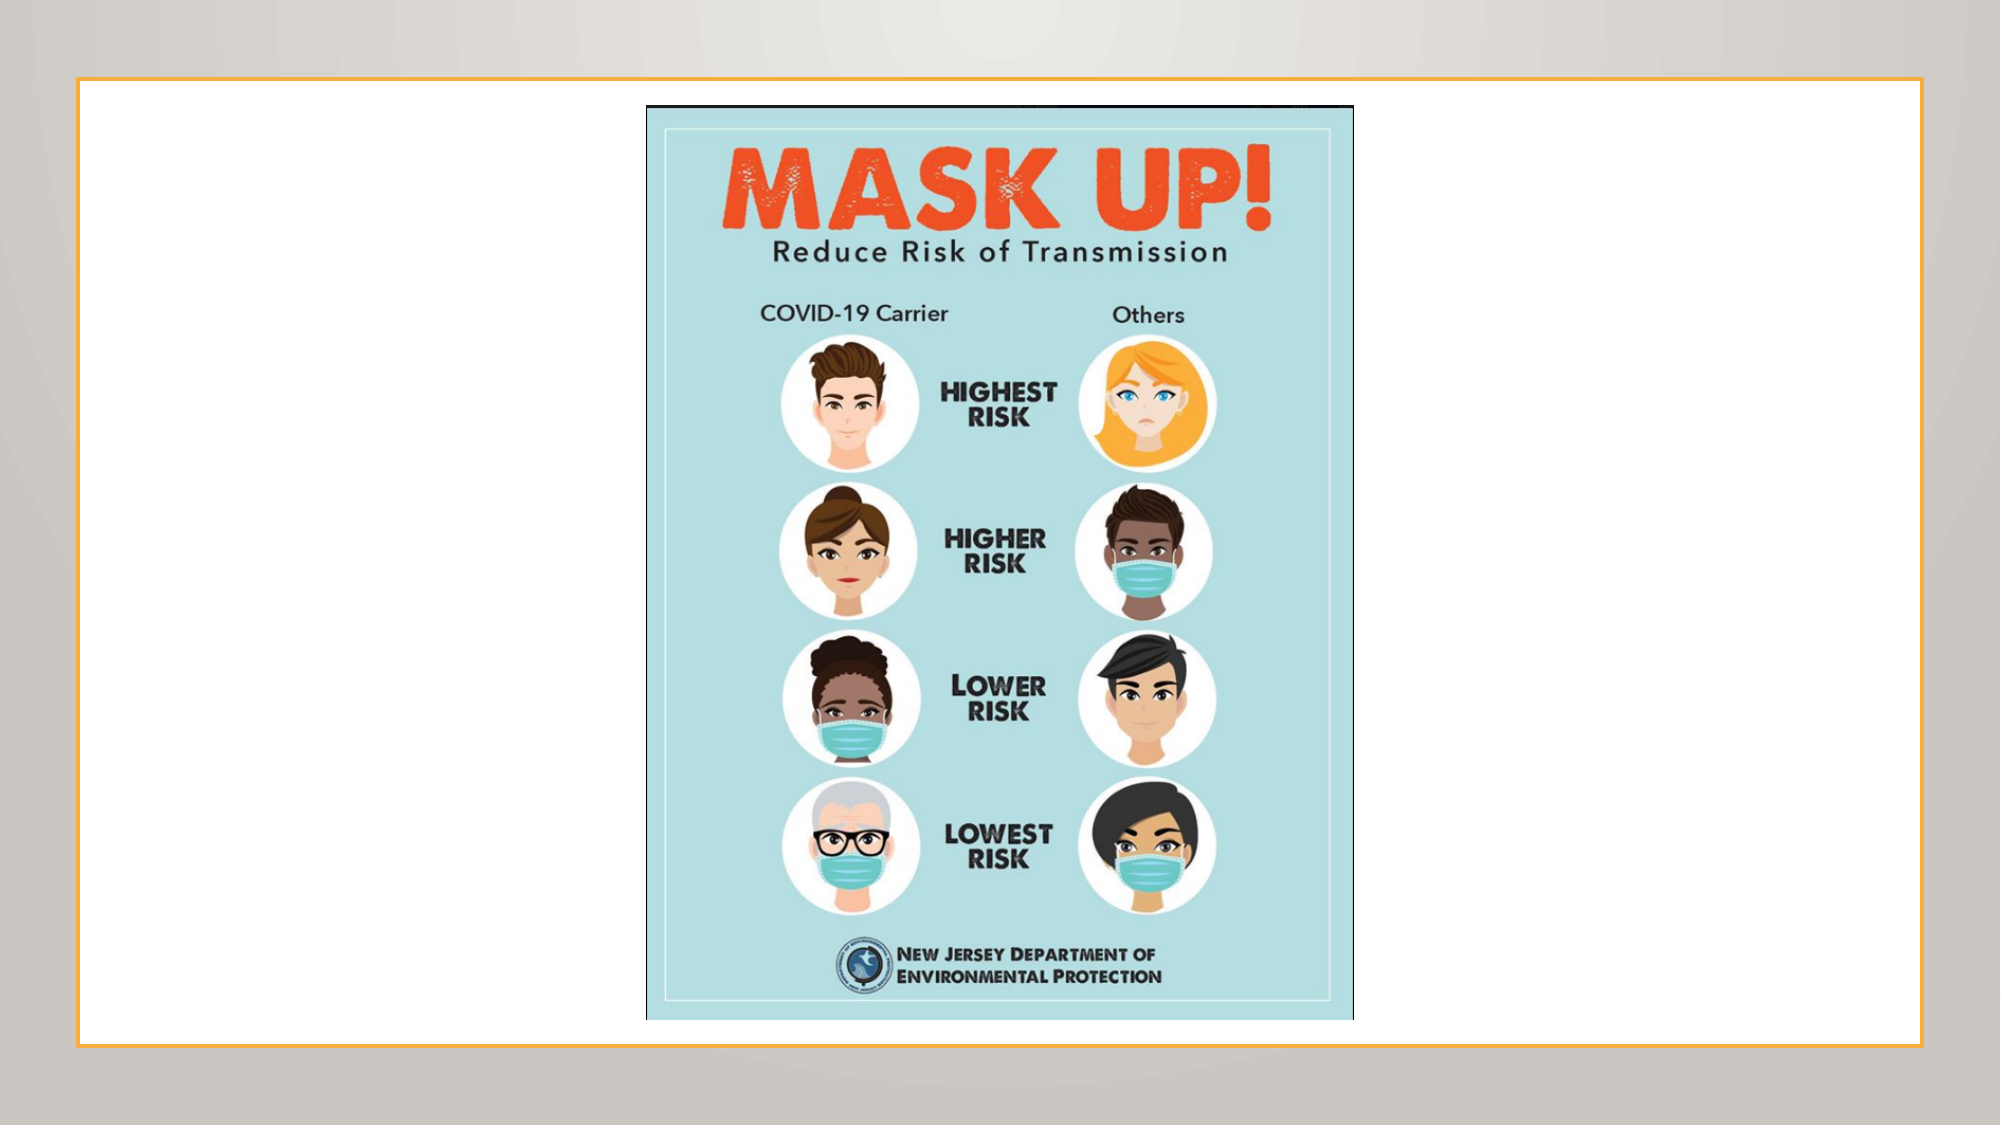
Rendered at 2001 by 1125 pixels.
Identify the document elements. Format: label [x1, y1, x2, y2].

picture [646, 105, 1354, 1020]
text_box [0, 0, 2000, 1125]
text_box [77, 77, 1923, 1048]
